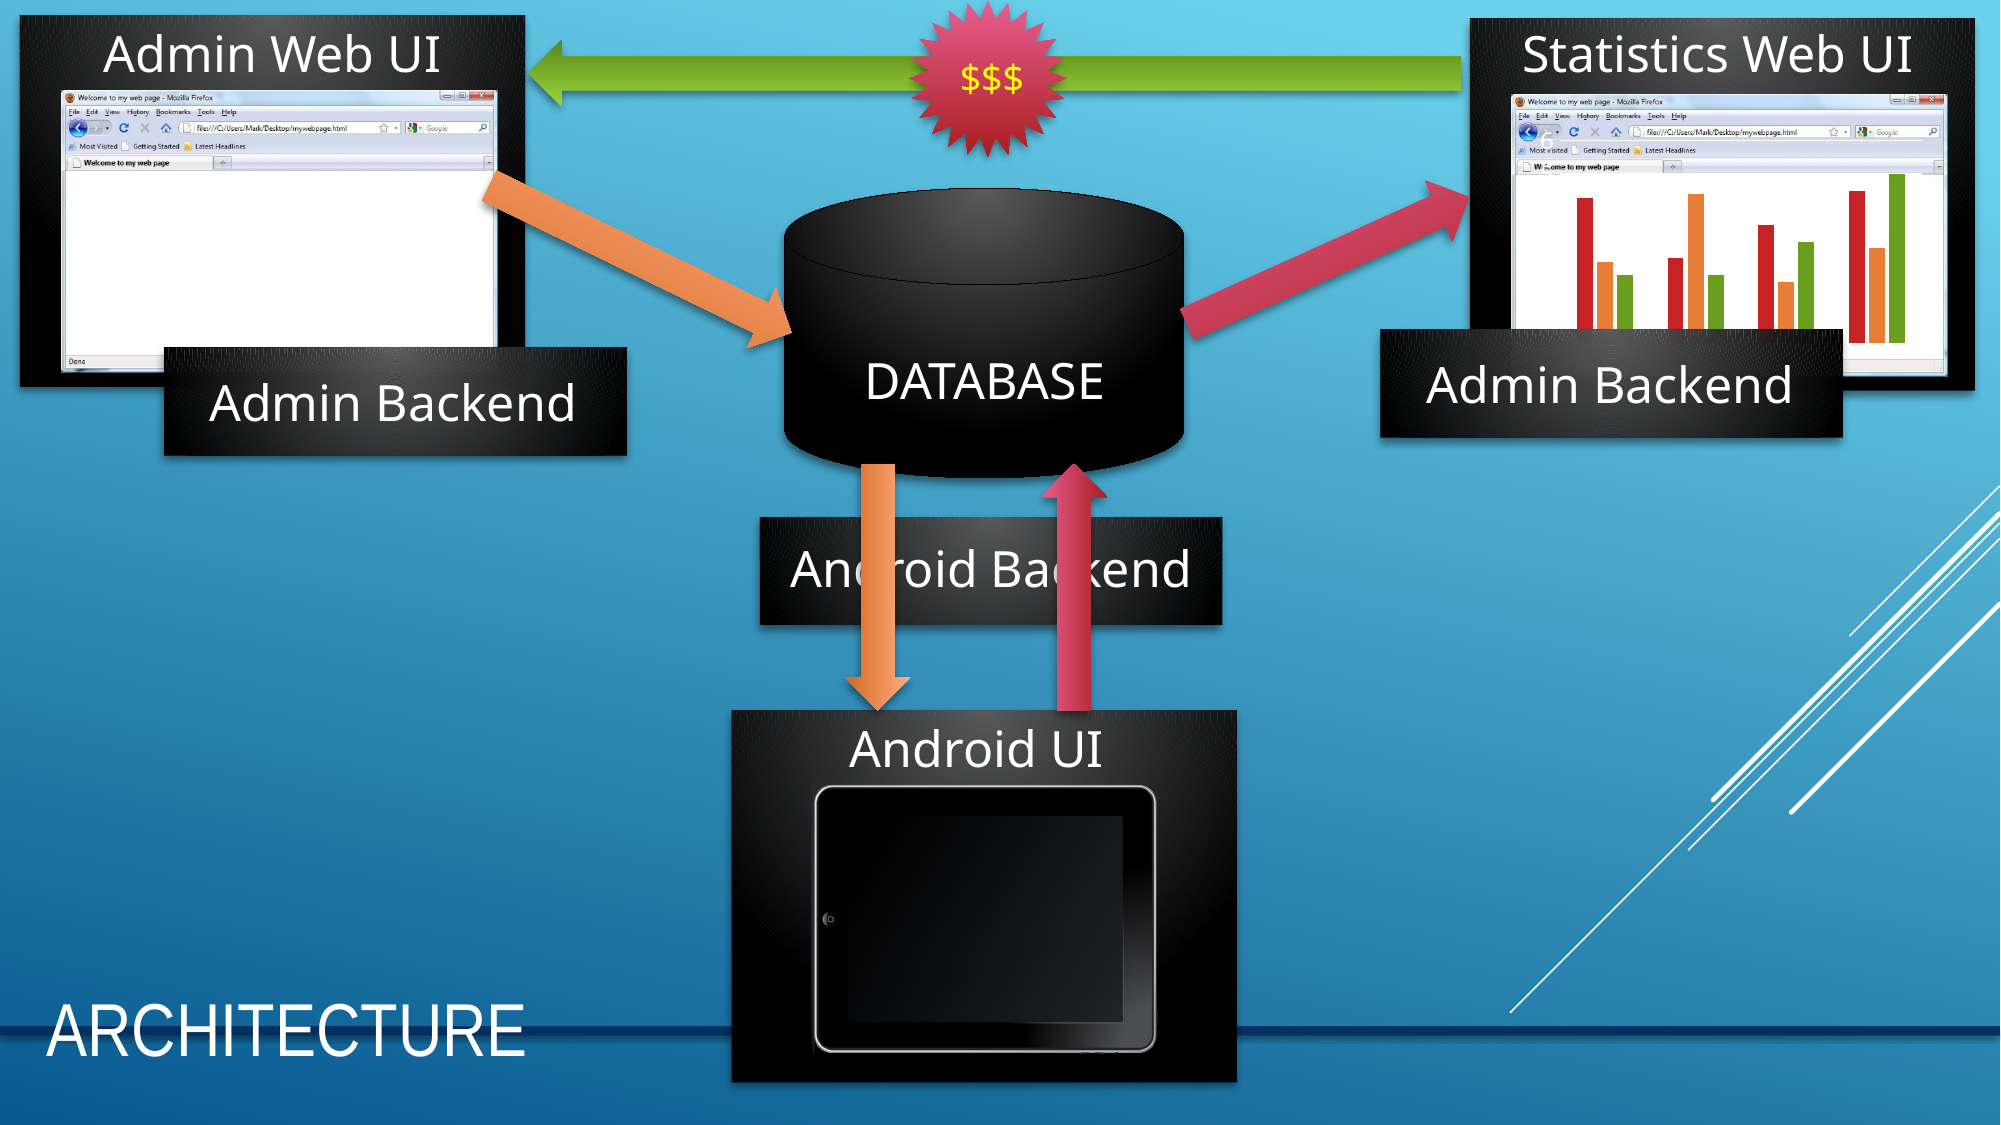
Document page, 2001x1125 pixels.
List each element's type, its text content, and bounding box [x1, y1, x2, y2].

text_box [731, 710, 1238, 1083]
title ARCHITECTURE [31, 969, 640, 1083]
text_box [1180, 180, 1469, 340]
text_box [528, 40, 909, 107]
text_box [759, 516, 1223, 626]
text_box [784, 188, 1184, 478]
text_box [861, 463, 895, 516]
text_box [526, 184, 792, 349]
text_box [1040, 463, 1108, 516]
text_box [163, 347, 628, 456]
text_box [1057, 626, 1091, 710]
text_box [844, 626, 911, 710]
text_box [1067, 56, 1462, 91]
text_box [19, 14, 526, 388]
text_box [909, 0, 1067, 158]
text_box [1380, 329, 1844, 438]
text_box DATABASE [823, 342, 1147, 417]
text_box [1469, 14, 1976, 391]
